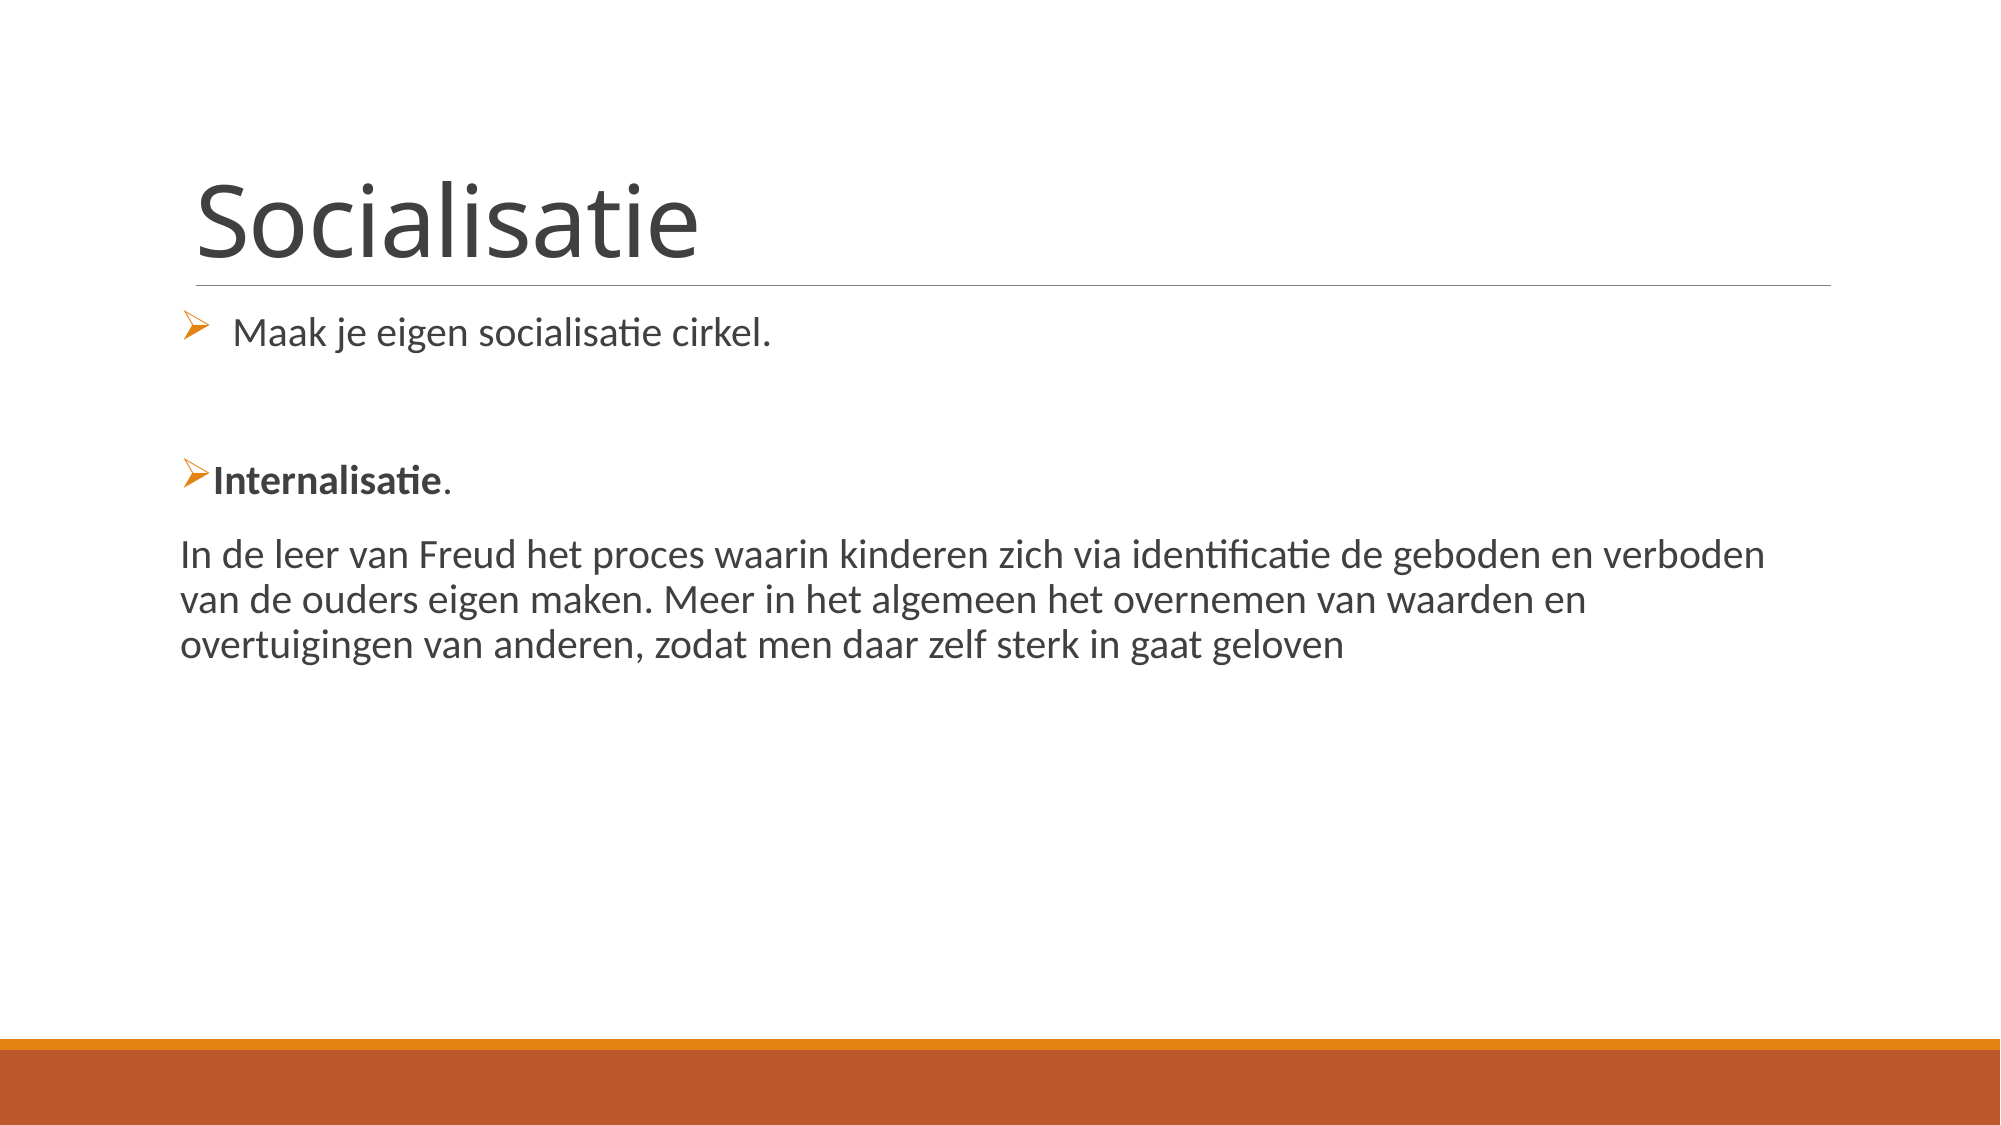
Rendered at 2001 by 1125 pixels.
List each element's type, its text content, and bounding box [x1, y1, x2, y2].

title Socialisatie [180, 47, 1830, 285]
list Maak je eigen socialisatie cirkel. Internalisatie. In de leer van Freud het proces waarin kinderen zich via identificatie de geboden en verboden van de ouders eigen maken. Meer in het algemeen het overnemen van waarden en overtuigingen van anderen, zodat men daar zelf sterk in gaat geloven [180, 302, 1830, 963]
